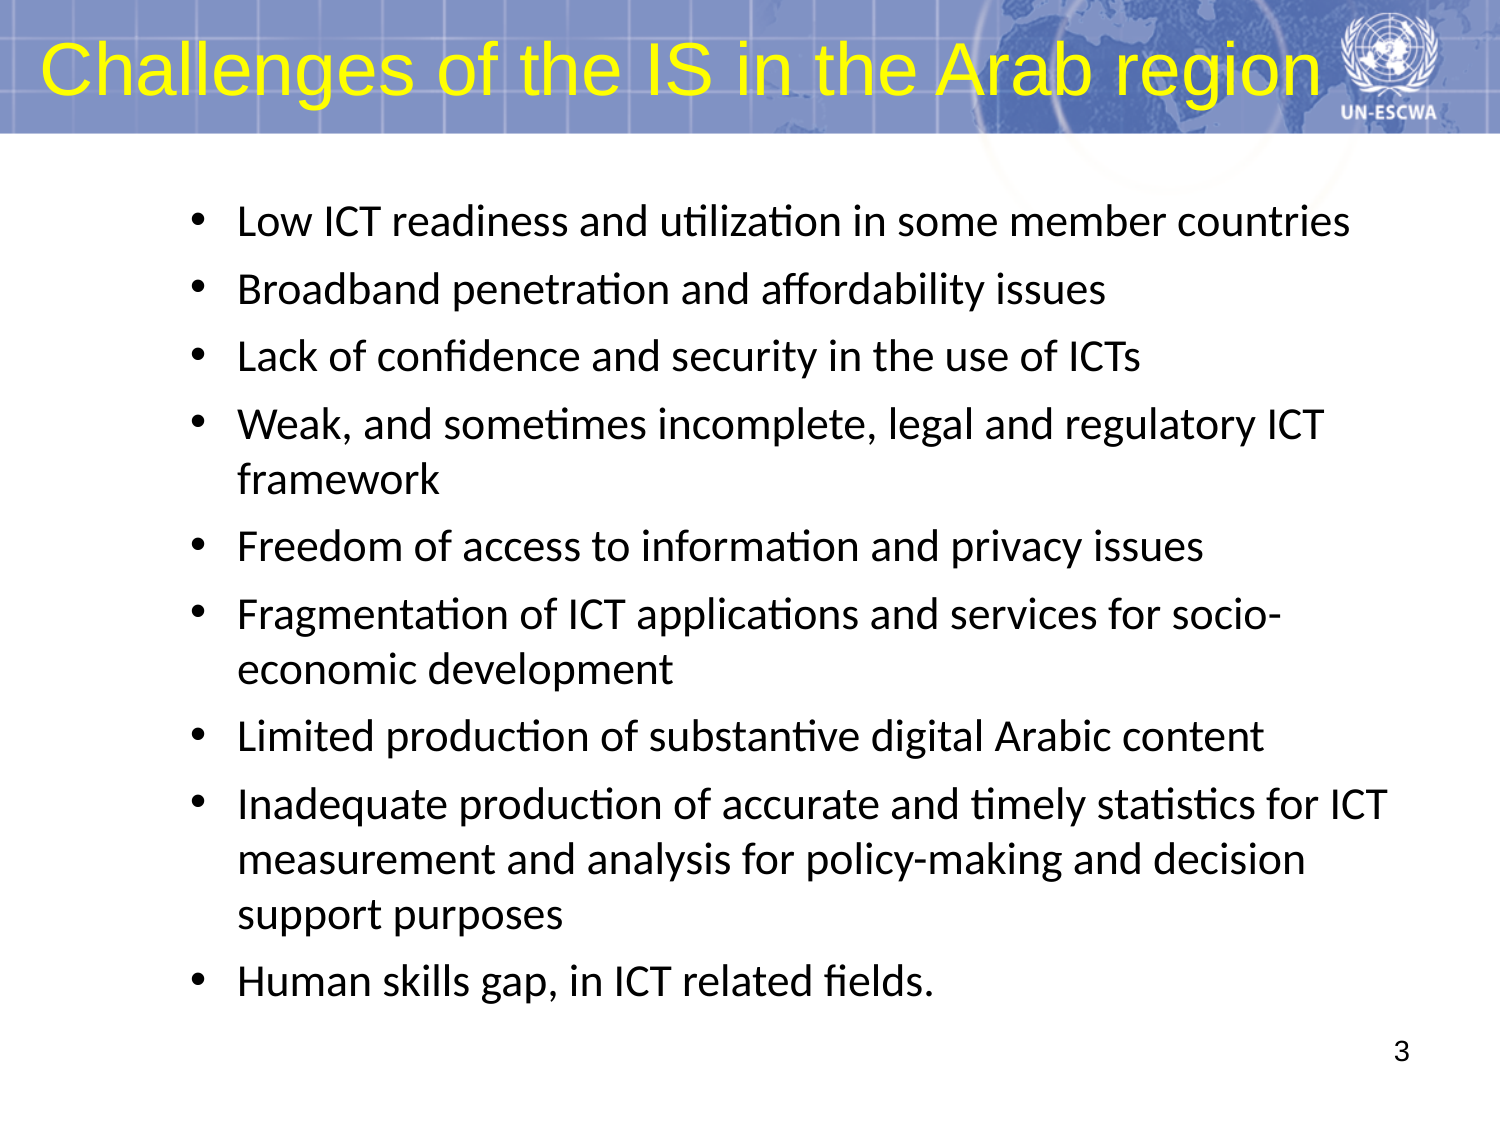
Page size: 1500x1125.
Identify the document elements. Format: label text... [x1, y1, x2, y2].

text_box Low ICT readiness and utilization in some member countries Broadband penetration and affordability issues Lack of confidence and security in the use of ICTs Weak, and sometimes incomplete, legal and regulatory ICT framework Freedom of access to information and privacy issues Fragmentation of ICT applications and services for socio-economic development Limited production of substantive digital Arabic content Inadequate production of accurate and timely statistics for ICT measurement and analysis for policy-making and decision support purposes Human skills gap, in ICT related fields. [100, 183, 1463, 1014]
picture [0, 0, 1500, 1125]
slide_number 3 [1074, 1024, 1426, 1103]
title Challenges of the IS in the Arab region [17, 0, 1368, 131]
